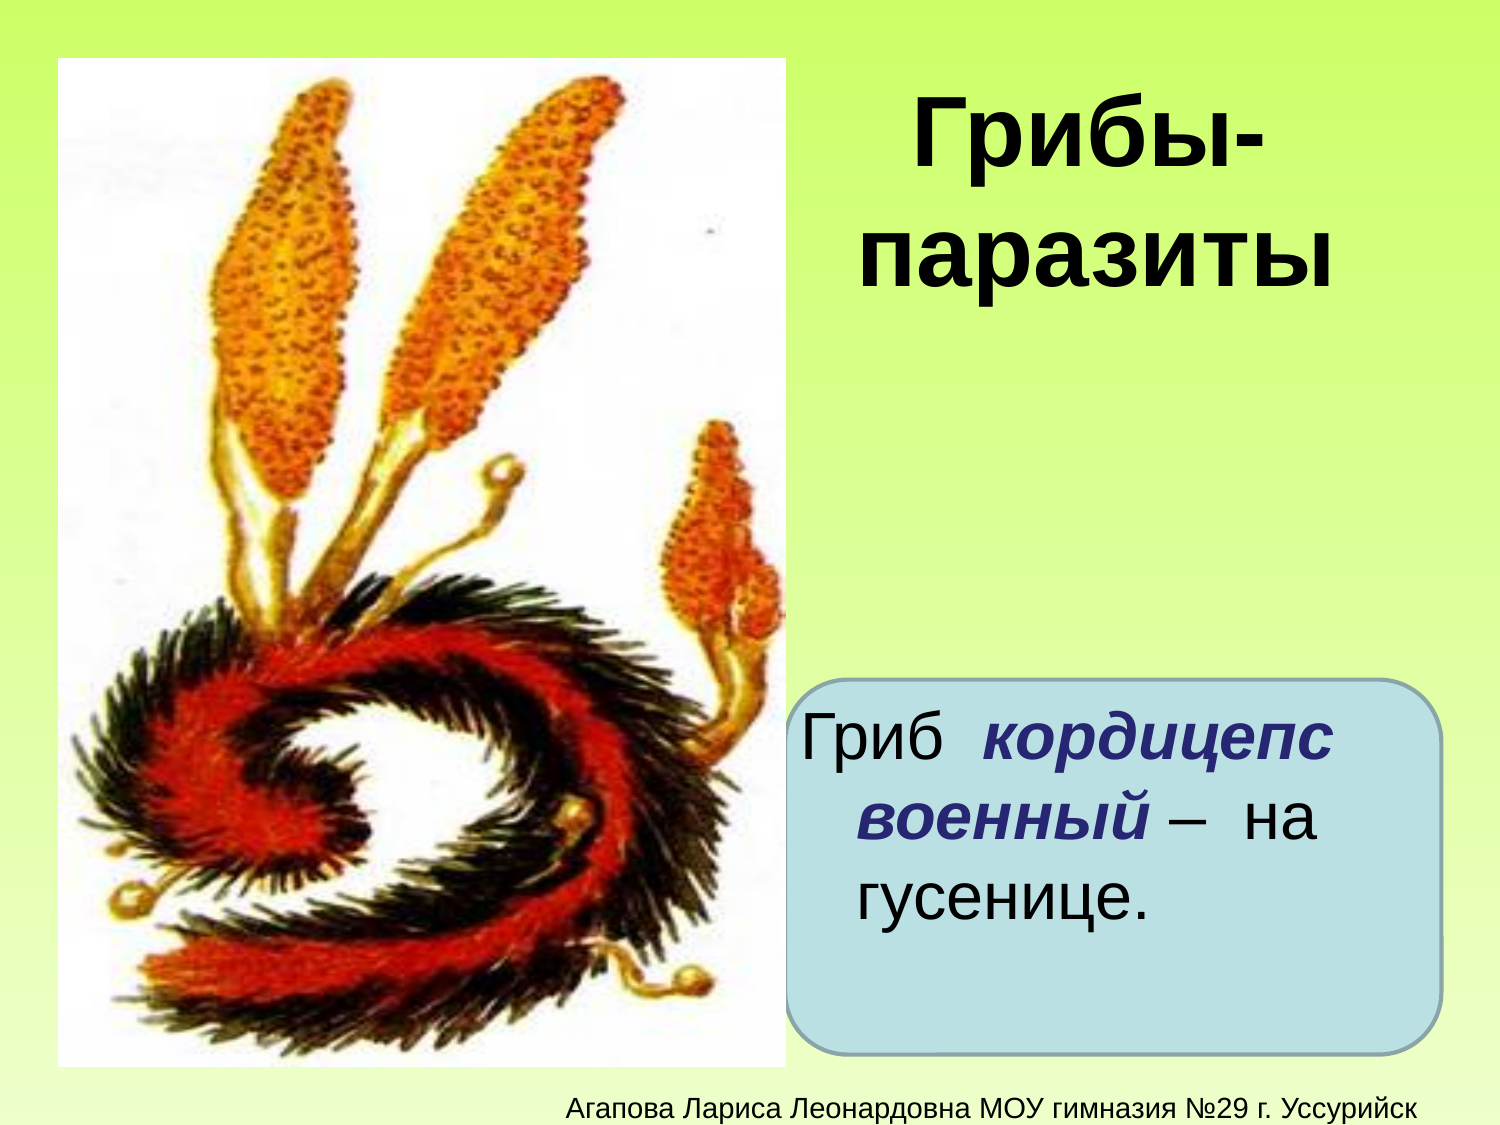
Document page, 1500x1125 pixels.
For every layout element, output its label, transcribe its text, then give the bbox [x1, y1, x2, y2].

picture [58, 58, 786, 1067]
list Грибы- паразиты Гриб кордицепс военный – на гусенице. [788, 58, 1426, 1006]
text_box Агапова Лариса Леонардовна МОУ гимназия №29 г. Уссурийск [550, 1081, 1500, 1125]
text_box [791, 697, 1444, 1057]
